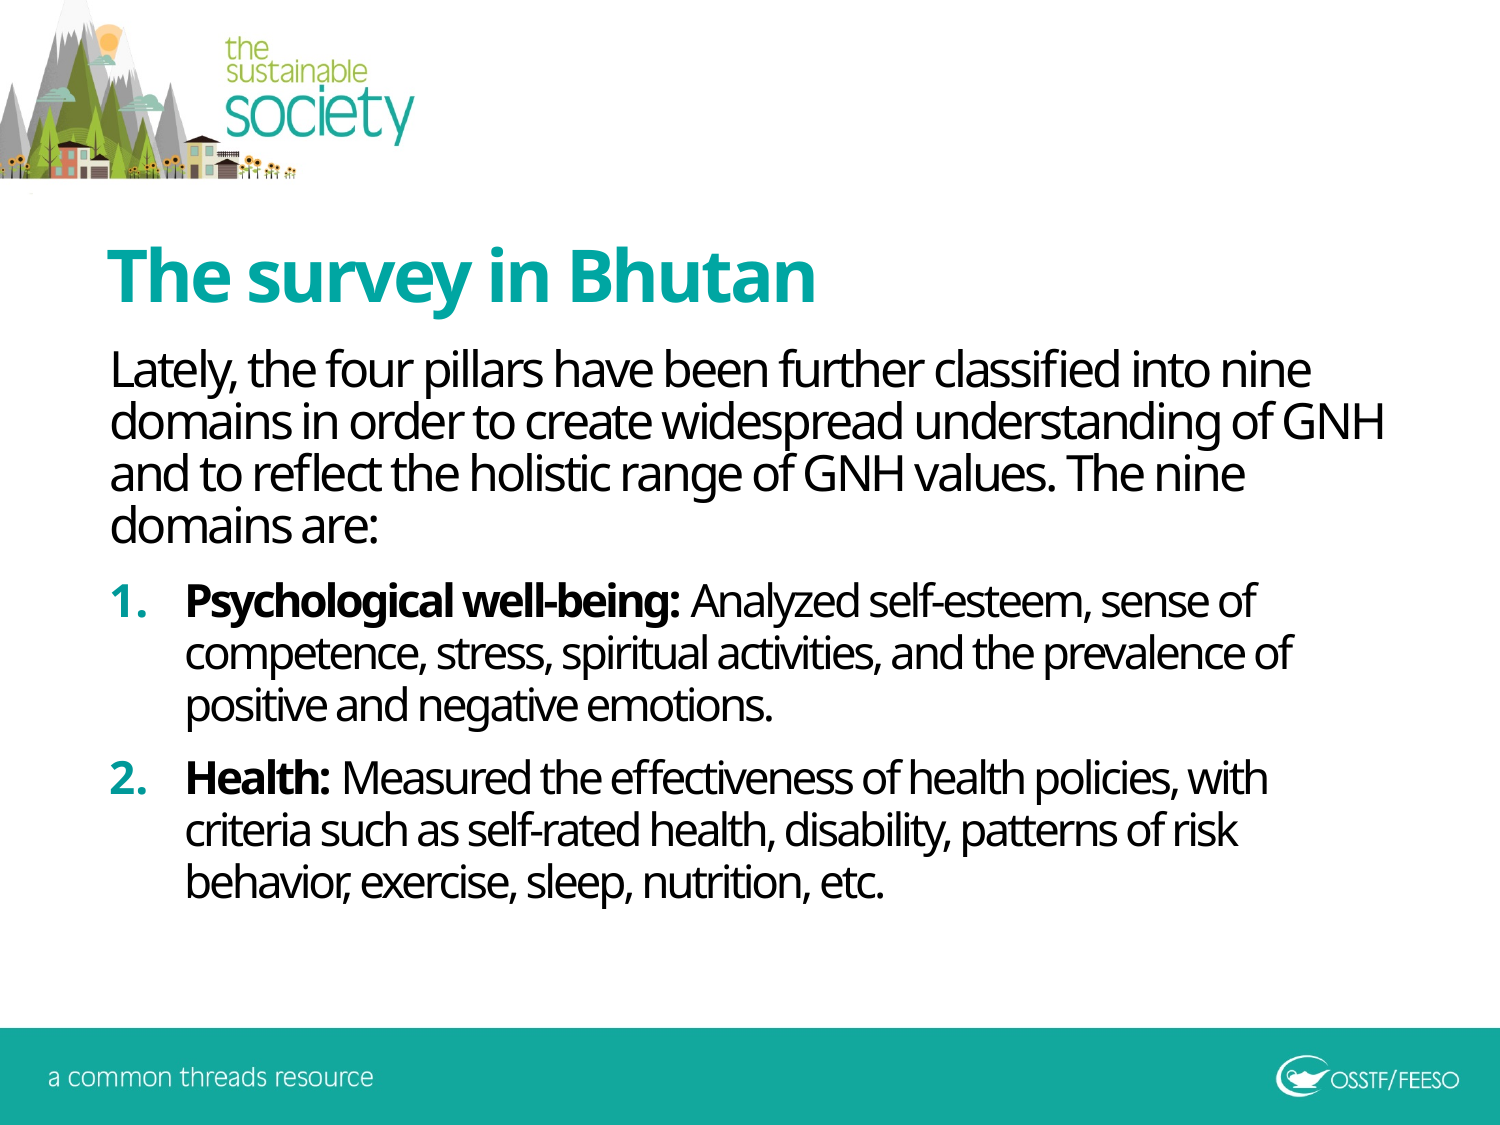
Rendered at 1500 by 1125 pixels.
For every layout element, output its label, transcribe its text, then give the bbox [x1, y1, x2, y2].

text_box The survey in Bhutan [92, 243, 1290, 315]
picture [0, 0, 1500, 1125]
text_box Lately, the four pillars have been further classified into nine domains in order to create widespread understanding of GNH and to reflect the holistic range of GNH values. The nine domains are: Psychological well-being: Analyzed self-esteem, sense of competence, stress, spiritual activities, and the prevalence of positive and negative emotions. Health: Measured the effectiveness of health policies, with criteria such as self-rated health, disability, patterns of risk behavior, exercise, sleep, nutrition, etc. [64, 338, 1412, 976]
